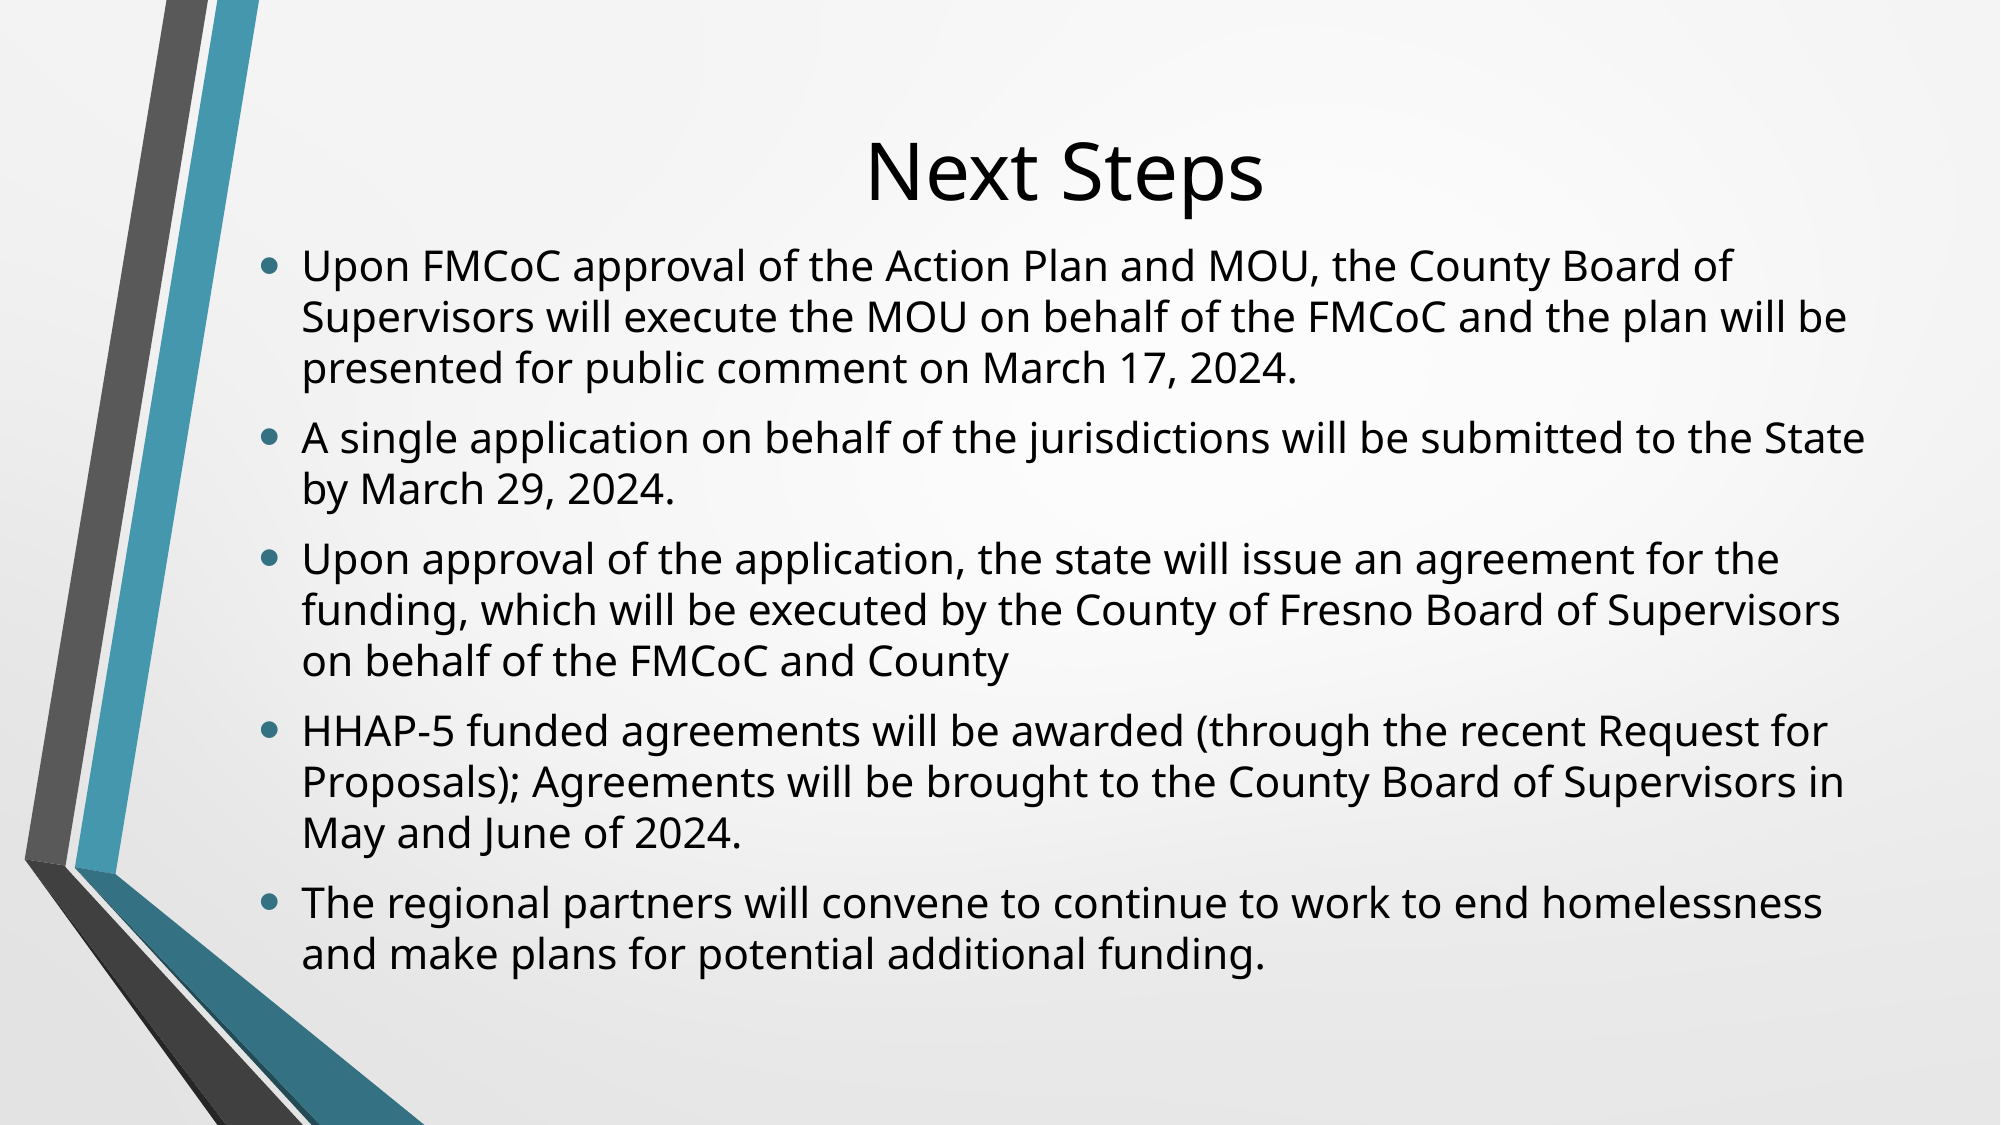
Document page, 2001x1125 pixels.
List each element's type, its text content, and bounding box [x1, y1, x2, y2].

list Upon FMCoC approval of the Action Plan and MOU, the County Board of Supervisors will execute the MOU on behalf of the FMCoC and the plan will be presented for public comment on March 17, 2024. A single application on behalf of the jurisdictions will be submitted to the State by March 29, 2024. Upon approval of the application, the state will issue an agreement for the funding, which will be executed by the County of Fresno Board of Supervisors on behalf of the FMCoC and County HHAP-5 funded agreements will be awarded (through the recent Request for Proposals); Agreements will be brought to the County Board of Supervisors in May and June of 2024. The regional partners will convene to continue to work to end homelessness and make plans for potential additional funding. [243, 231, 1887, 986]
title Next Steps [243, 112, 1887, 224]
